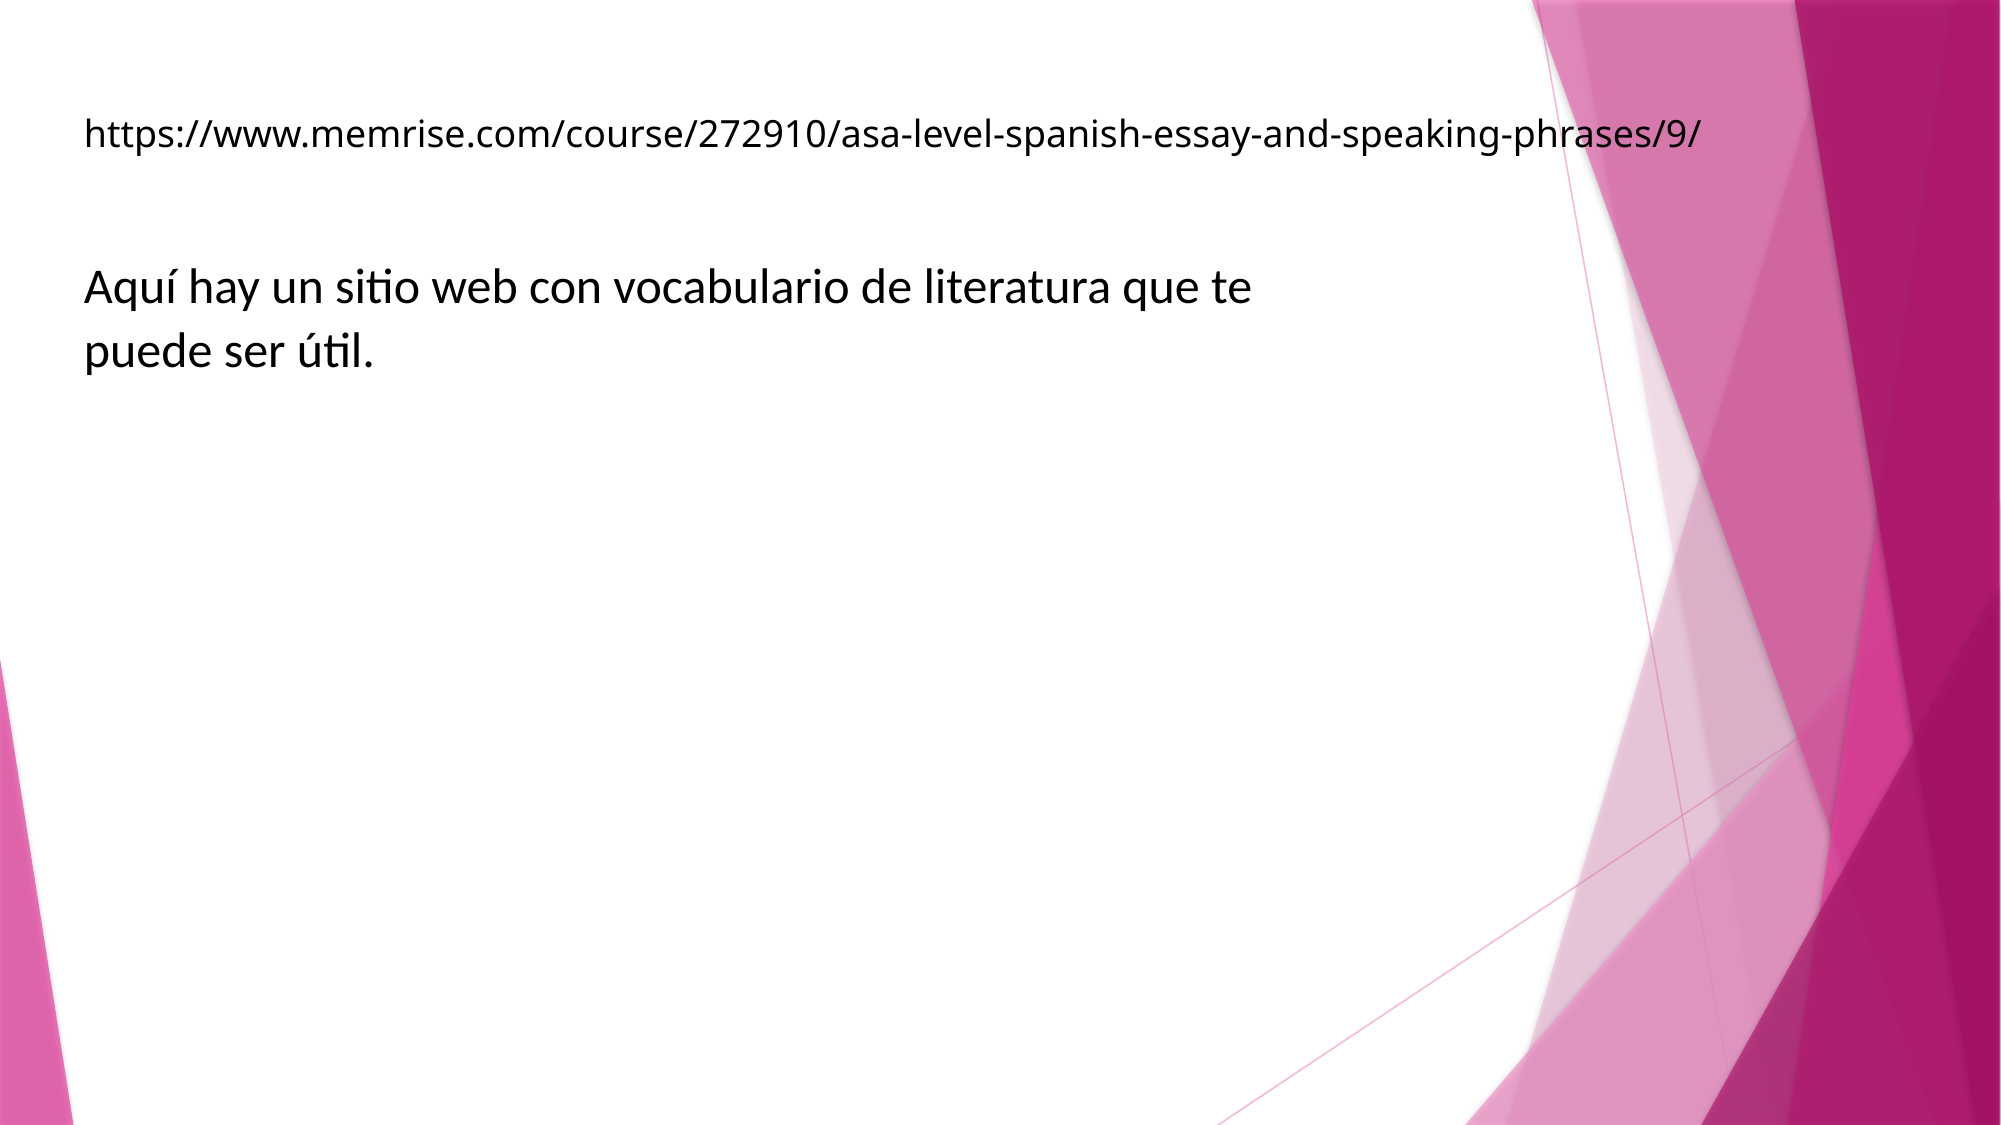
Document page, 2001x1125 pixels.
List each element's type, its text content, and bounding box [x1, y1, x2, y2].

text_box Aquí hay un sitio web con vocabulario de literatura que te puede ser útil. [69, 241, 1349, 385]
text_box https://www.memrise.com/course/272910/asa-level-spanish-essay-and-speaking-phrases/9/ [69, 103, 1734, 163]
